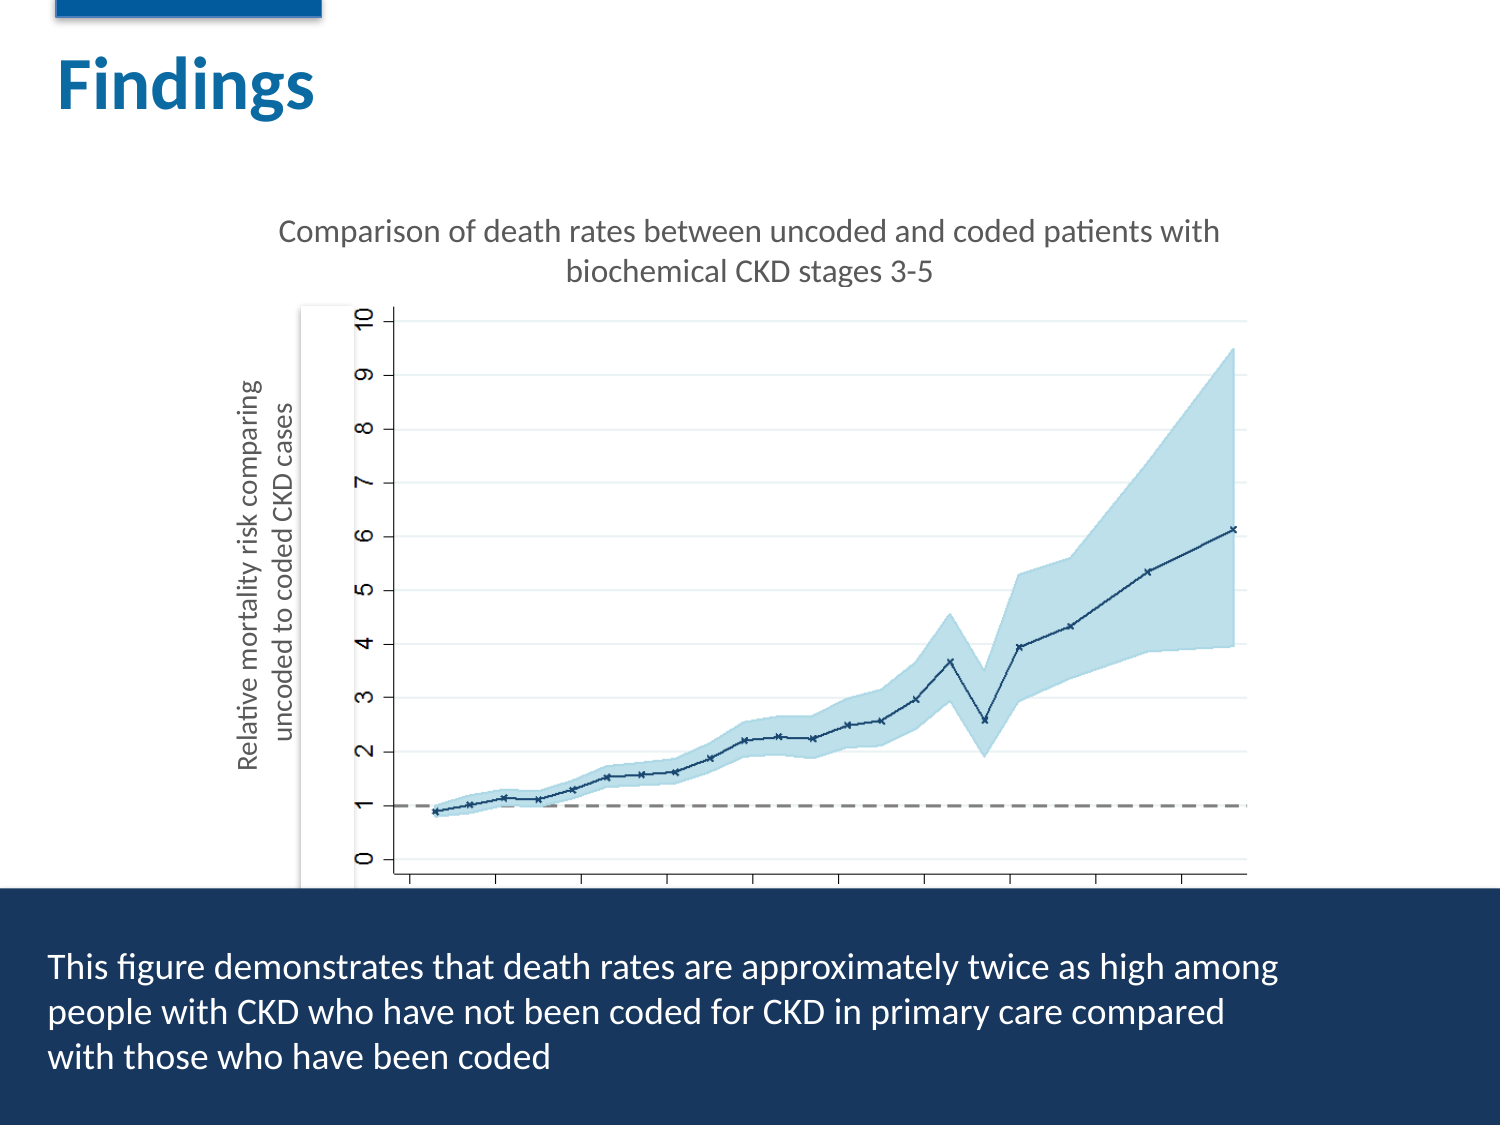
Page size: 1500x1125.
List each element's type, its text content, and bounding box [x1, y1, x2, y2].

text_box [55, 0, 322, 18]
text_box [301, 287, 1248, 943]
text_box This figure demonstrates that death rates are approximately twice as high among people with CKD who have not been coded for CKD in primary care compared with those who have been coded [32, 934, 1313, 1085]
text_box Relative mortality risk comparing uncoded to coded CKD cases [220, 306, 296, 840]
title Findings [42, 26, 1500, 144]
text_box Comparison of death rates between uncoded and coded patients with biochemical CKD stages 3-5 [251, 202, 1249, 297]
text_box [0, 888, 1500, 1125]
